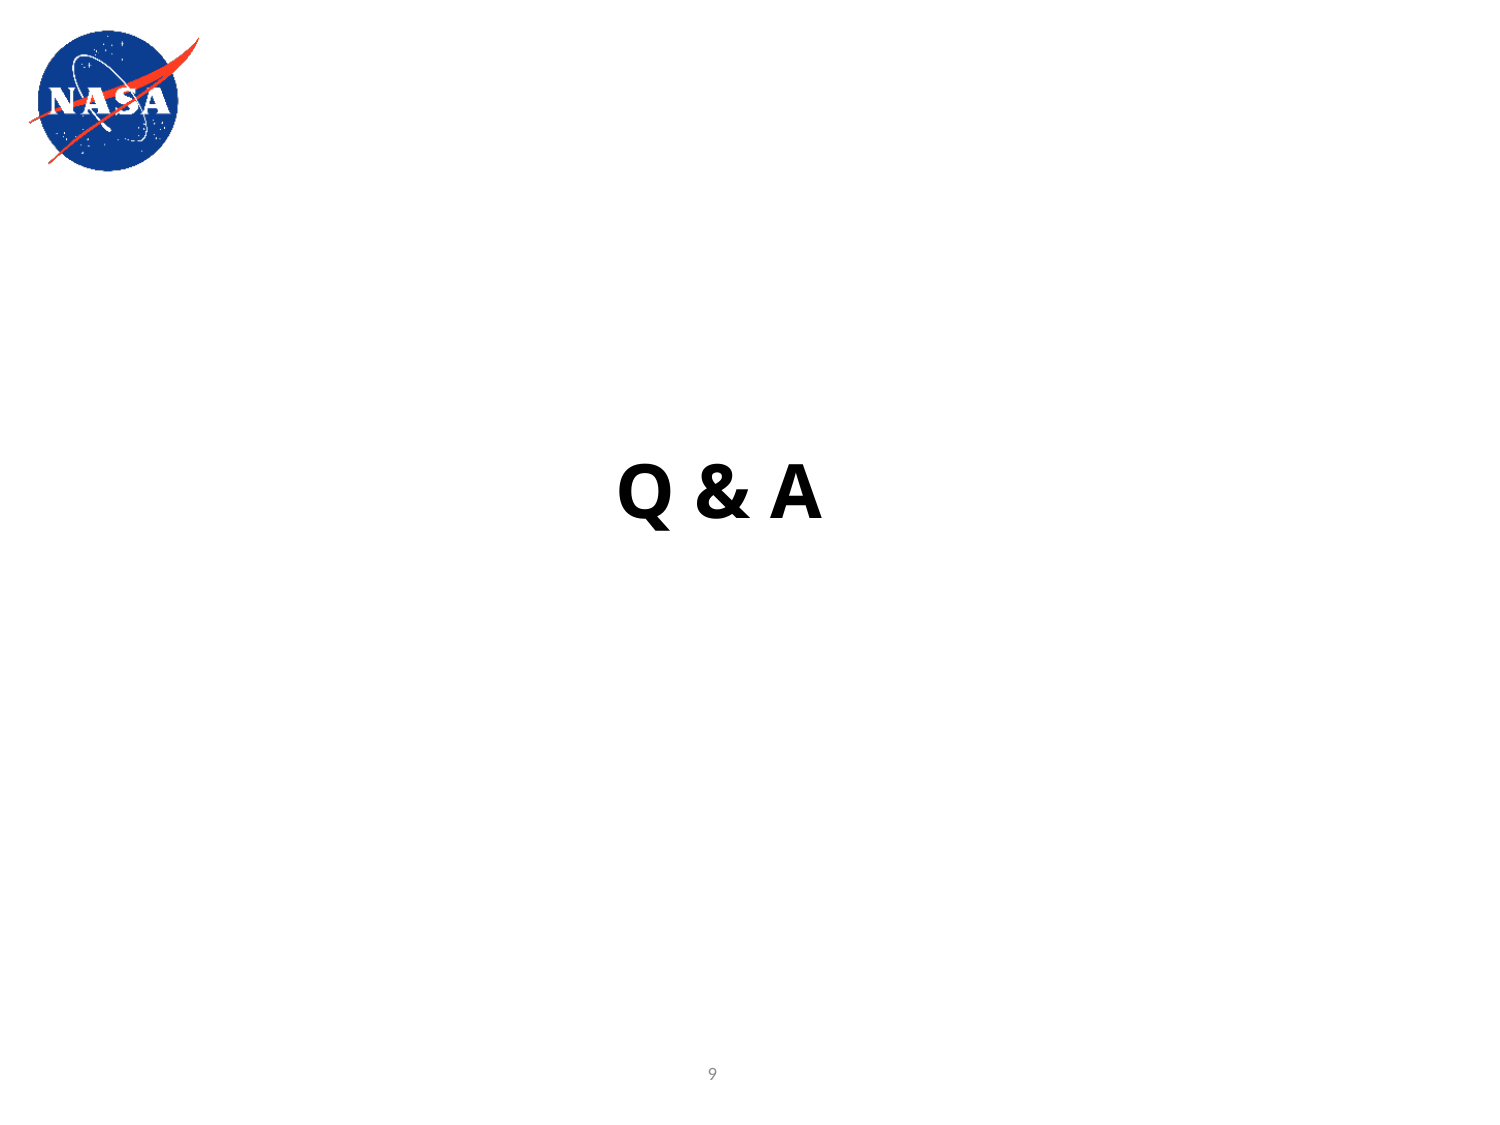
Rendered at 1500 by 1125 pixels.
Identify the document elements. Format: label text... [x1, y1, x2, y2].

picture [0, 12, 292, 190]
title Q & A [0, 447, 1438, 552]
slide_number 9 [543, 1042, 882, 1103]
